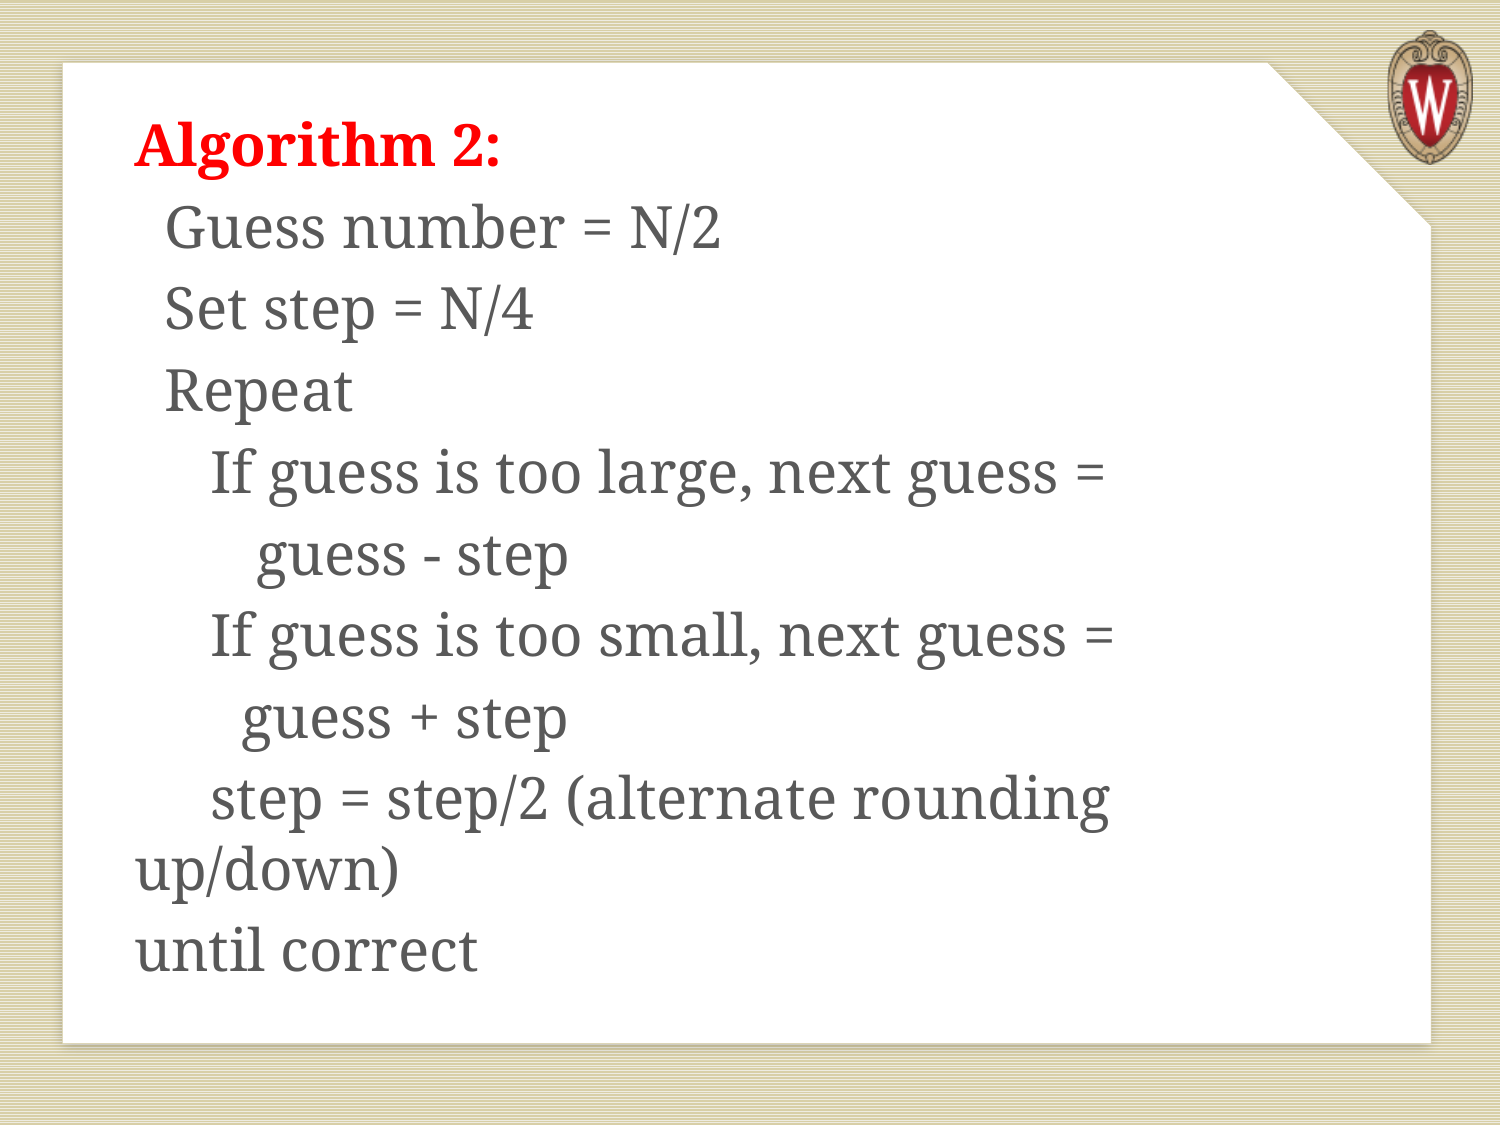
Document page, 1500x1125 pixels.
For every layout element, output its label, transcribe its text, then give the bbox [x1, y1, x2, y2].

subtitle Algorithm 2: Guess number = N/2 Set step = N/4 Repeat If guess is too large, next guess = guess - step If guess is too small, next guess = guess + step step = step/2 (alternate rounding up/down) until correct [134, 108, 1336, 1021]
